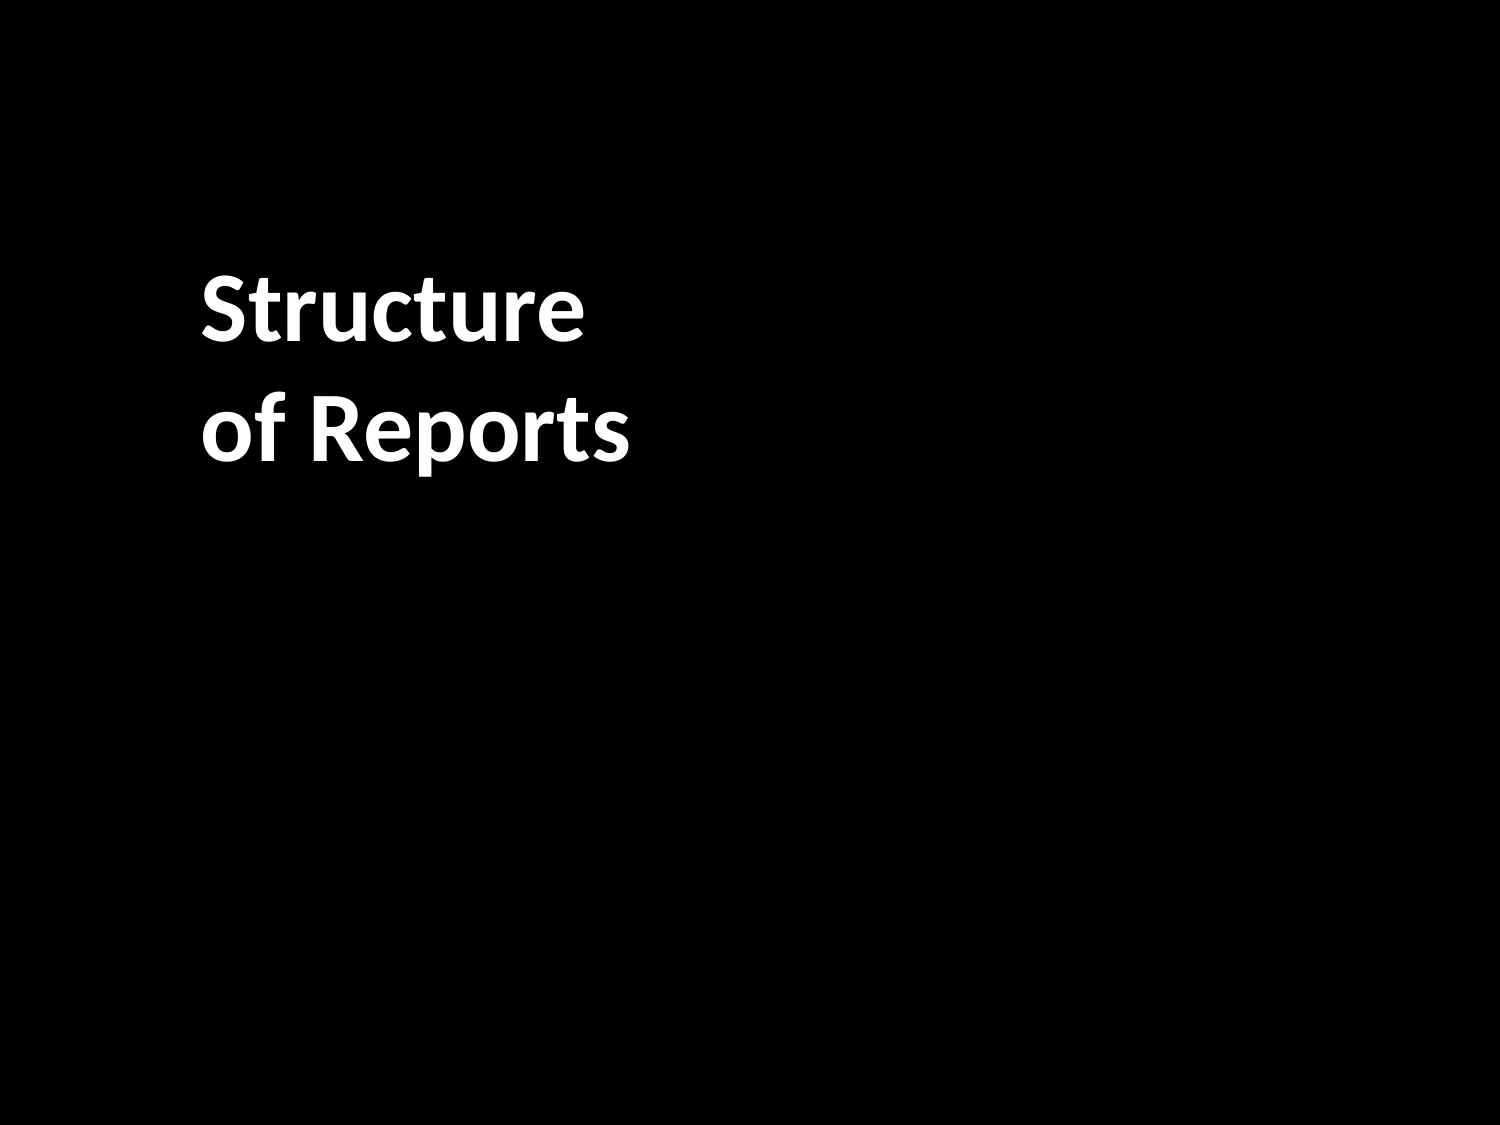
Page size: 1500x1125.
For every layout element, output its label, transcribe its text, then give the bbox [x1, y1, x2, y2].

text_box Structure of Reports [186, 233, 647, 489]
